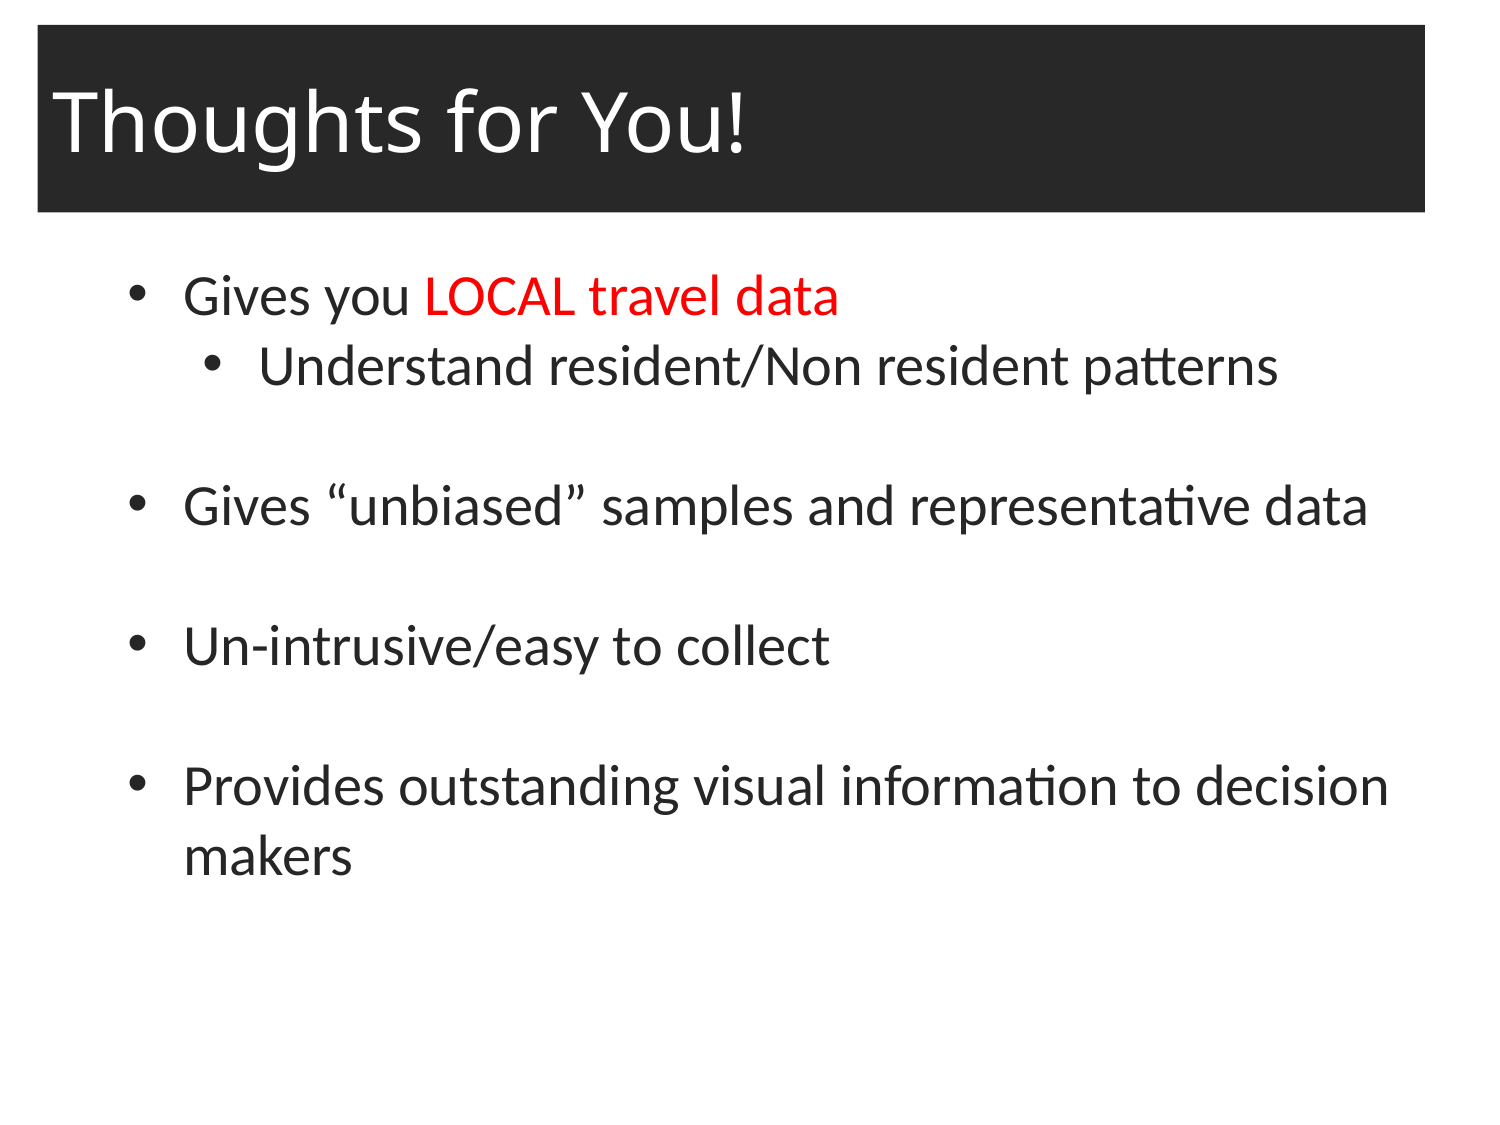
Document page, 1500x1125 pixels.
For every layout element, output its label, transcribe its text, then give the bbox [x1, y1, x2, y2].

text_box Thoughts for You! [37, 24, 1425, 213]
text_box Gives you LOCAL travel data Understand resident/Non resident patterns Gives “unbiased” samples and representative data Un-intrusive/easy to collect Provides outstanding visual information to decision makers [37, 249, 1500, 965]
